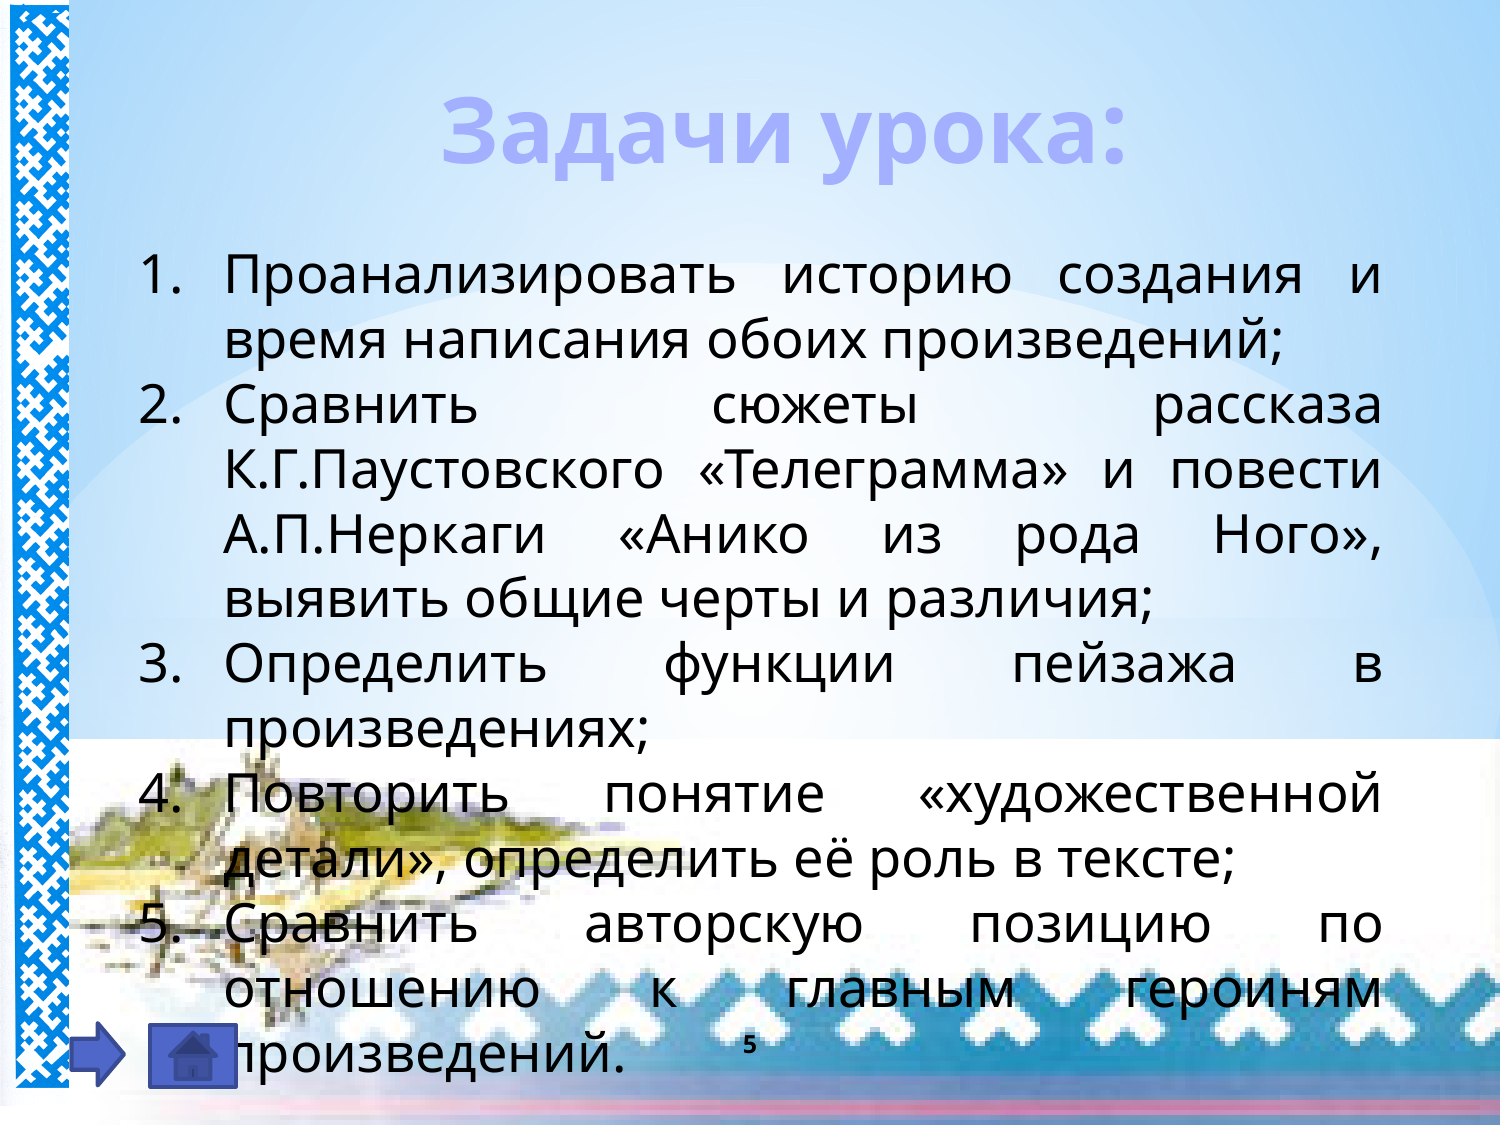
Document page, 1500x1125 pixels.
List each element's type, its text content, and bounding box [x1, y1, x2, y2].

text_box Задачи урока: [424, 56, 1144, 192]
text_box Проанализировать историю создания и время написания обоих произведений; Сравнить сюжеты рассказа К.Г.Паустовского «Телеграмма» и повести А.П.Неркаги «Анико из рода Ного», выявить общие черты и различия; Определить функции пейзажа в произведениях; Повторить понятие «художественной детали», определить её роль в тексте; Сравнить авторскую позицию по отношению к главным героиням произведений. [123, 231, 1400, 738]
picture [0, 0, 1500, 1125]
